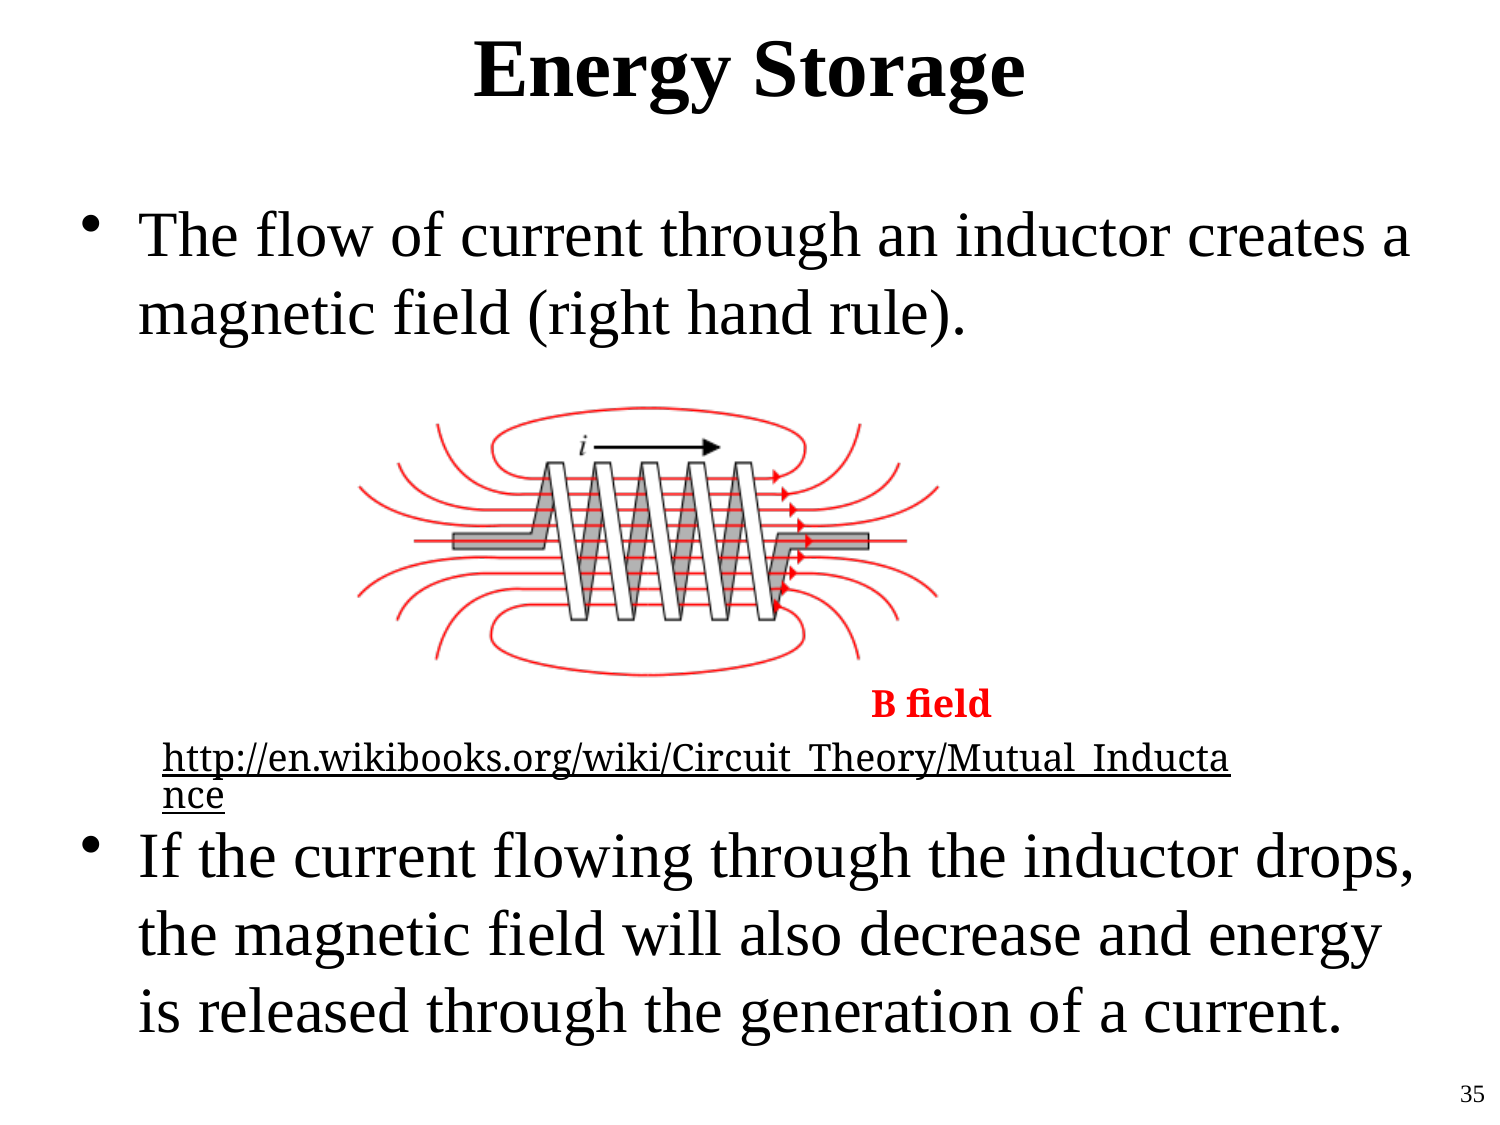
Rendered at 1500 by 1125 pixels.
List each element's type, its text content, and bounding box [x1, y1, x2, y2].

text_box B field [856, 672, 1019, 732]
slide_number 35 [1186, 1069, 1500, 1125]
title Energy Storage [0, 0, 1500, 126]
picture [336, 384, 962, 698]
list The flow of current through an inductor creates a magnetic field (right hand rule). If the current flowing through the inductor drops, the magnetic field will also decrease and energy is released through the generation of a current. [64, 184, 1436, 1071]
text_box http://en.wikibooks.org/wiki/Circuit_Theory/Mutual_Inductance [147, 726, 1248, 837]
